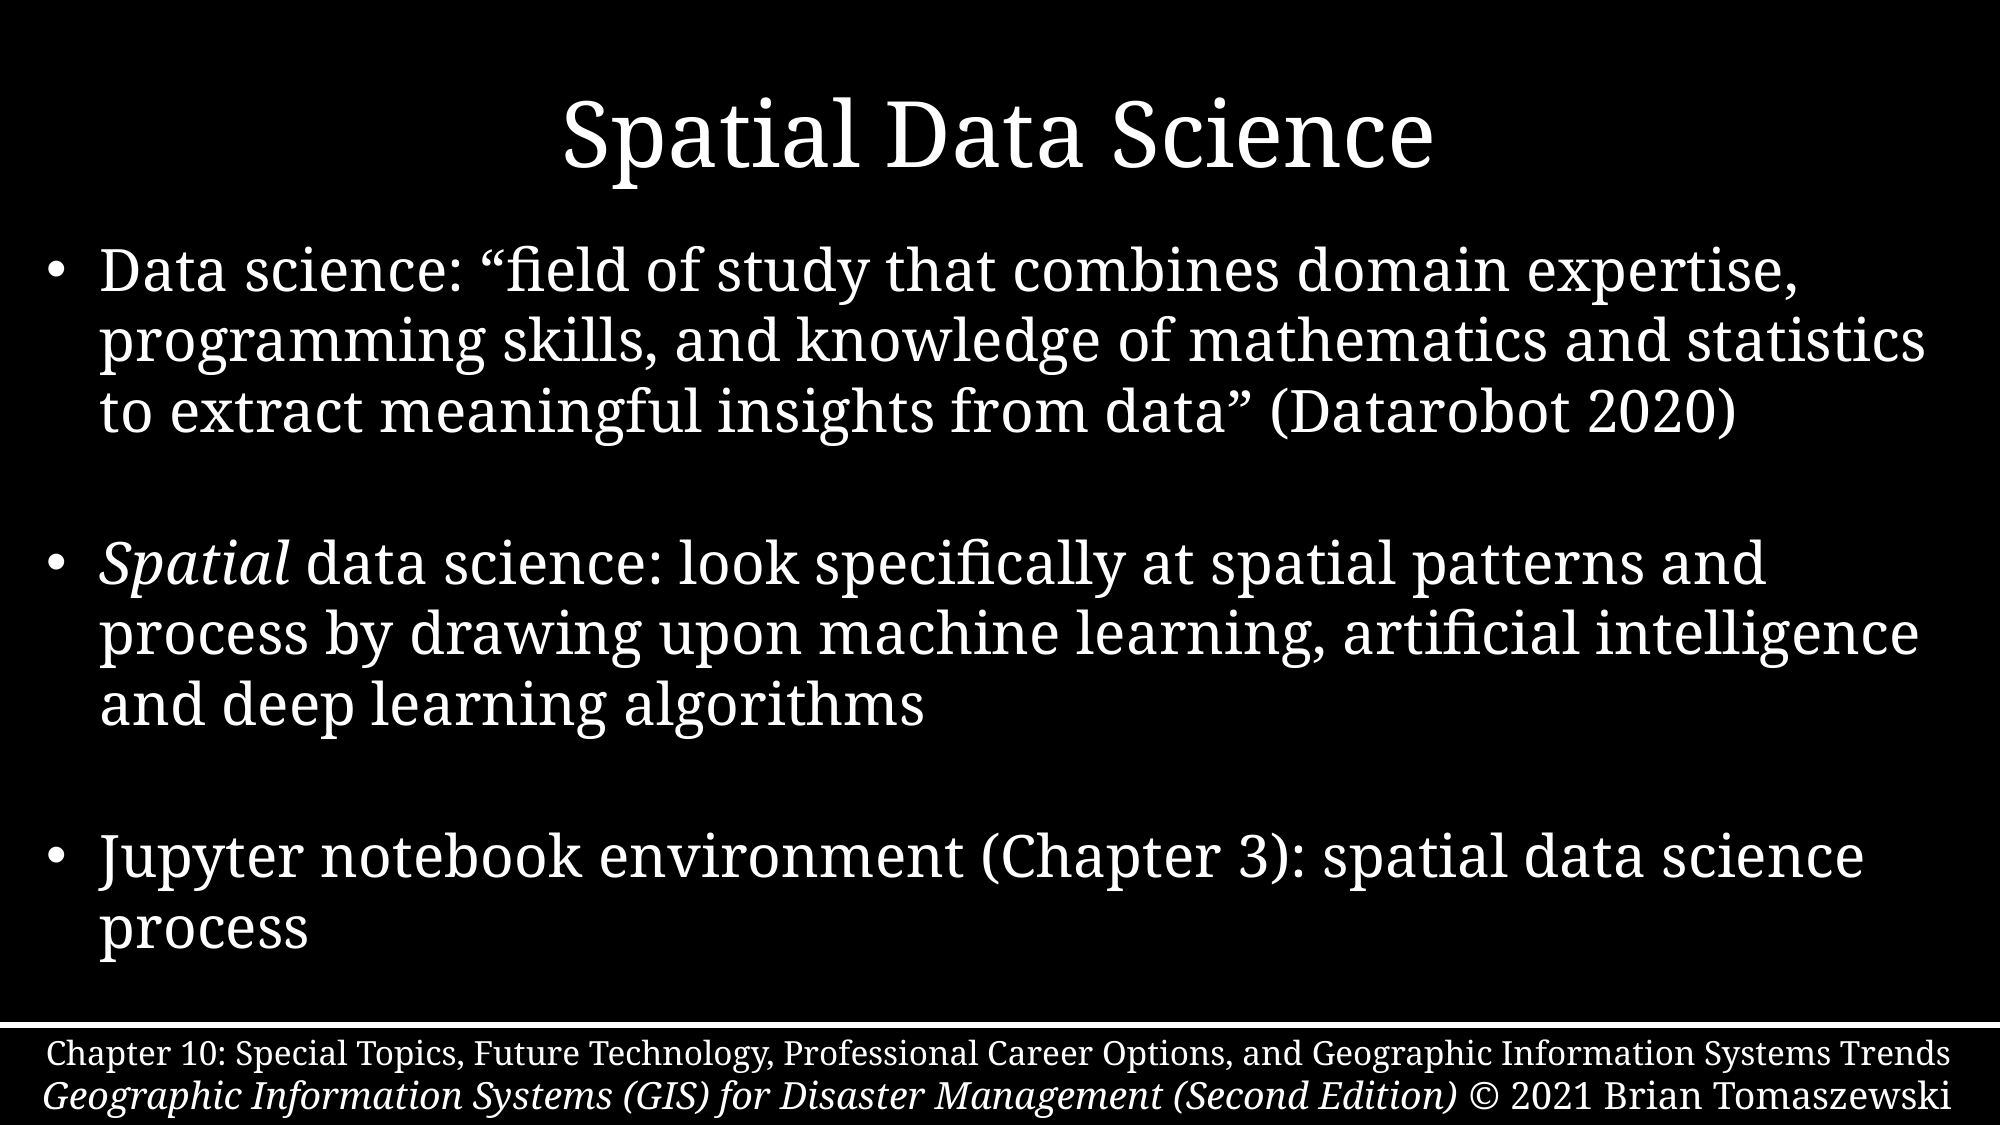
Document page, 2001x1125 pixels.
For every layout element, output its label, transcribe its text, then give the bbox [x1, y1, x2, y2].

title Spatial Data Science [0, 37, 2000, 225]
list Data science: “field of study that combines domain expertise, programming skills, and knowledge of mathematics and statistics to extract meaningful insights from data” (Datarobot 2020) Spatial data science: look specifically at spatial patterns and process by drawing upon machine learning, artificial intelligence and deep learning algorithms Jupyter notebook environment (Chapter 3): spatial data science process [31, 224, 1969, 968]
